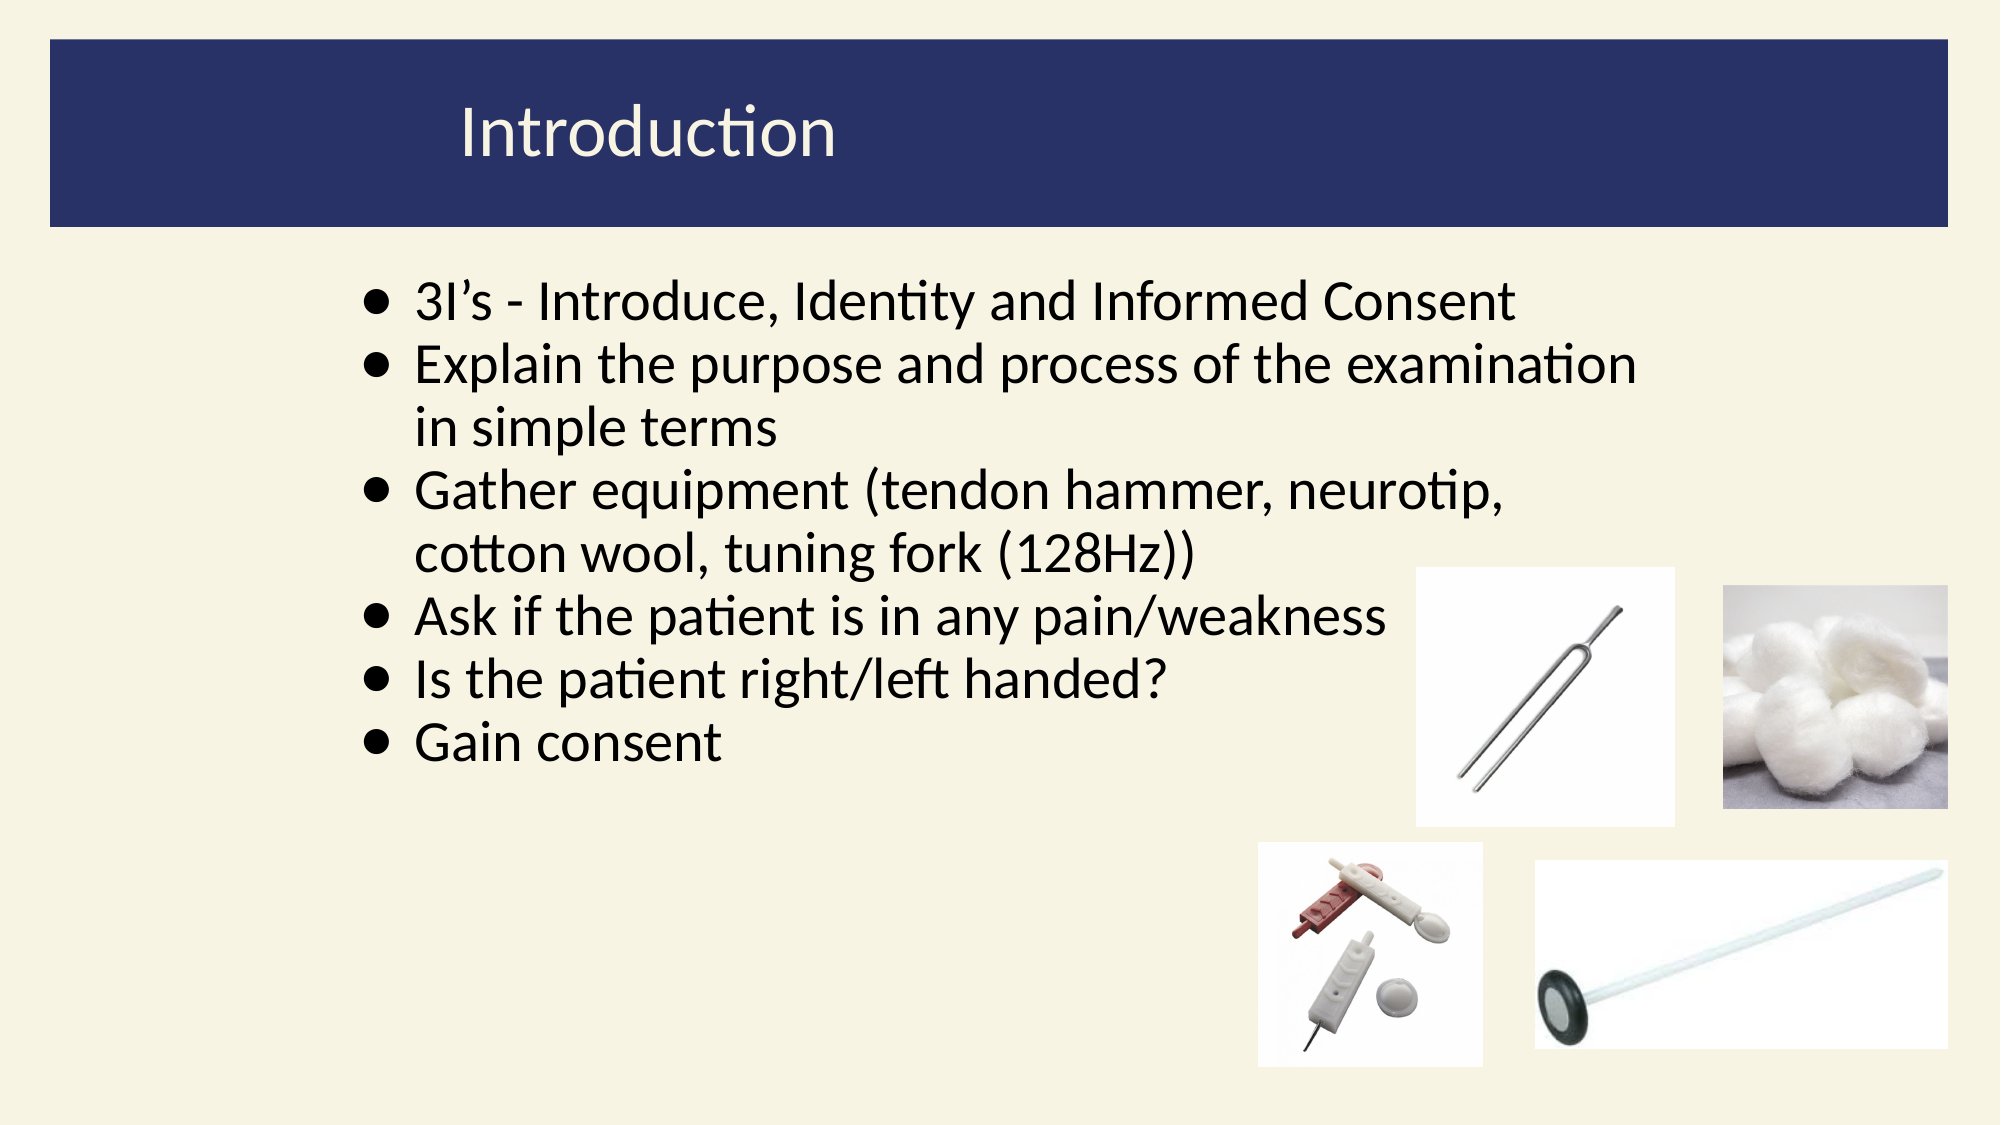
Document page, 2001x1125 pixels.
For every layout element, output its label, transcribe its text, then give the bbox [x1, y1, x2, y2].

text_box [50, 39, 1948, 227]
picture [1723, 584, 1949, 810]
picture [1416, 567, 1676, 827]
text_box Introduction [444, 73, 1215, 179]
picture [1535, 860, 1949, 1049]
list 3I’s - Introduce, Identity and Informed Consent Explain the purpose and process of the examination in simple terms Gather equipment (tendon hammer, neurotip, cotton wool, tuning fork (128Hz)) Ask if the patient is in any pain/weakness Is the patient right/left handed? Gain consent [324, 262, 1675, 1005]
picture [1258, 842, 1483, 1067]
